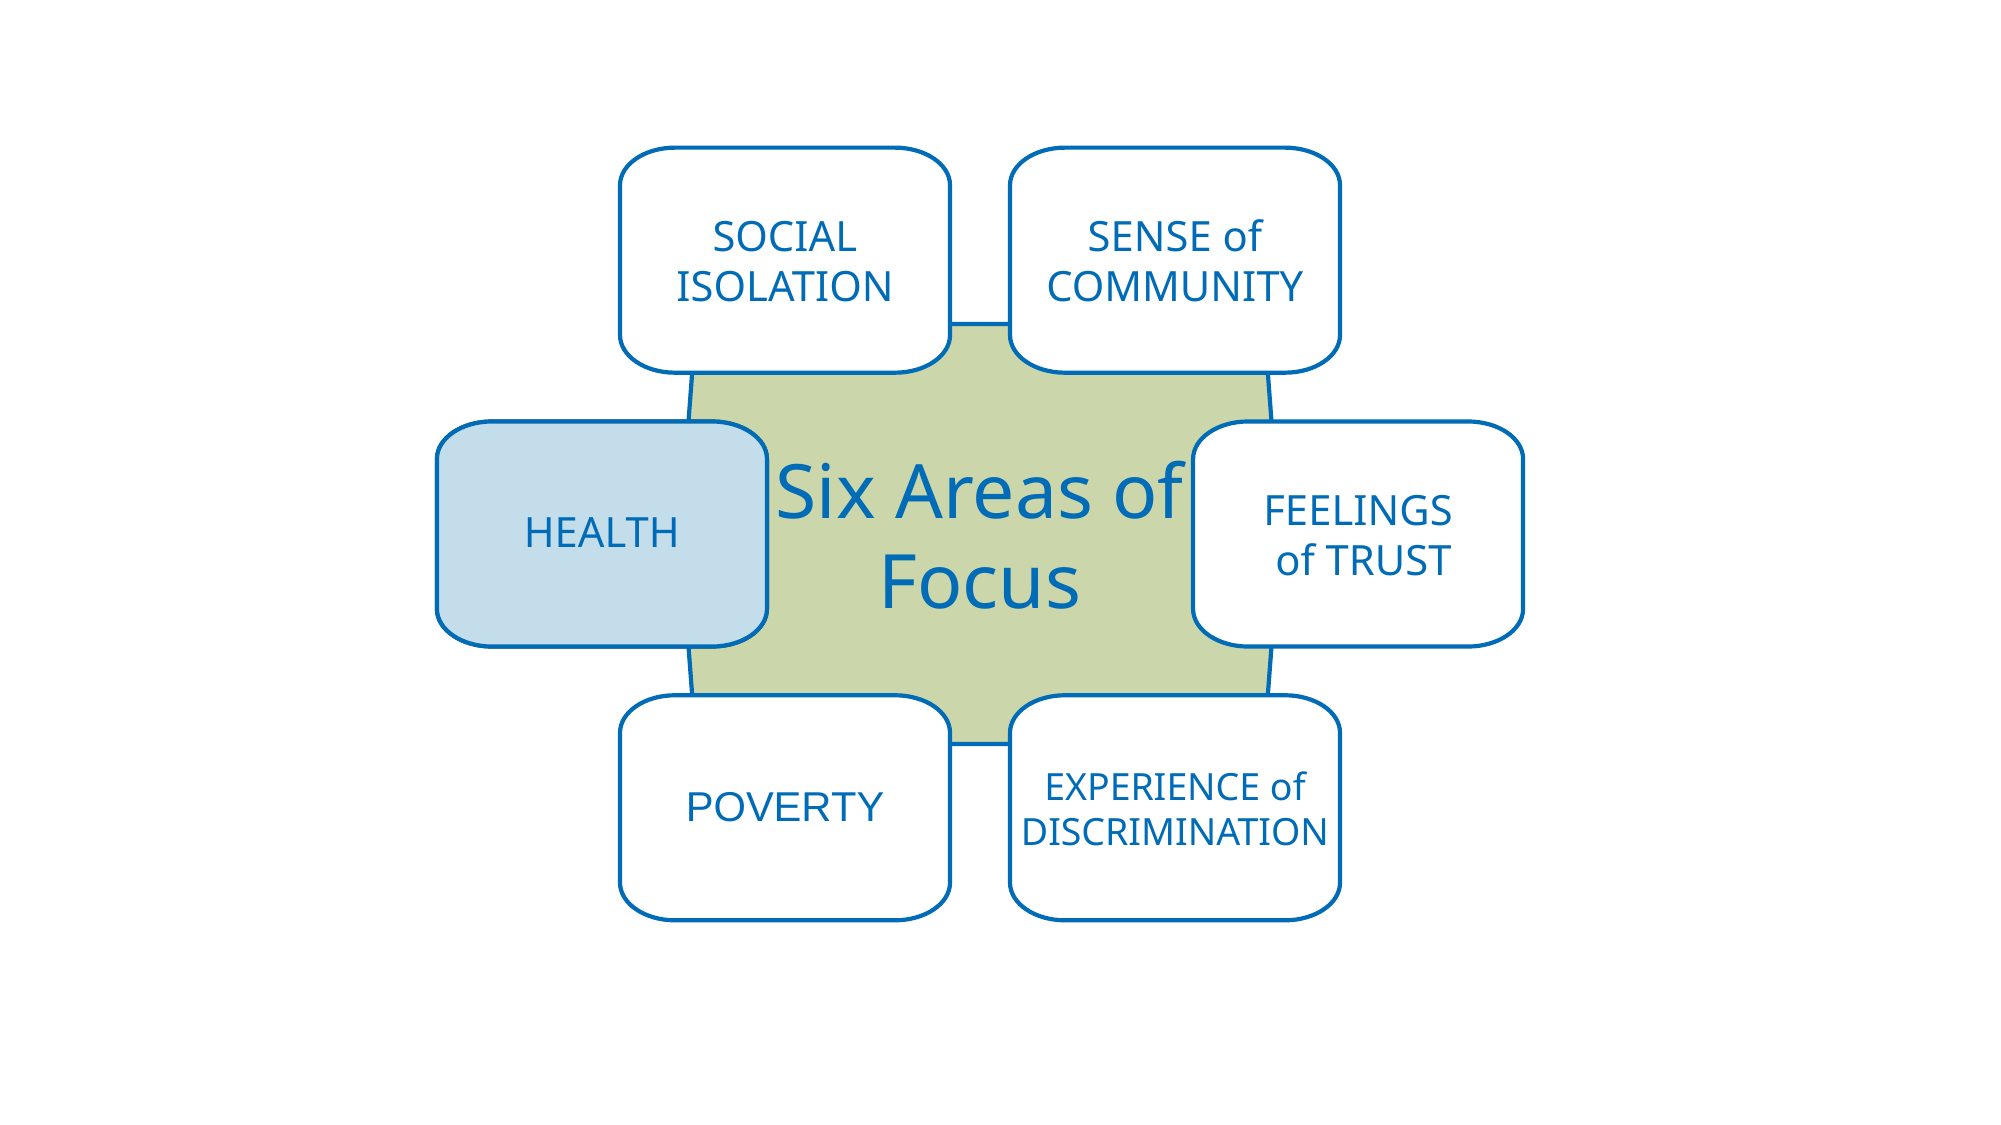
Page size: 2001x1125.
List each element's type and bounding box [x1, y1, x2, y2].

text_box [436, 147, 1524, 921]
